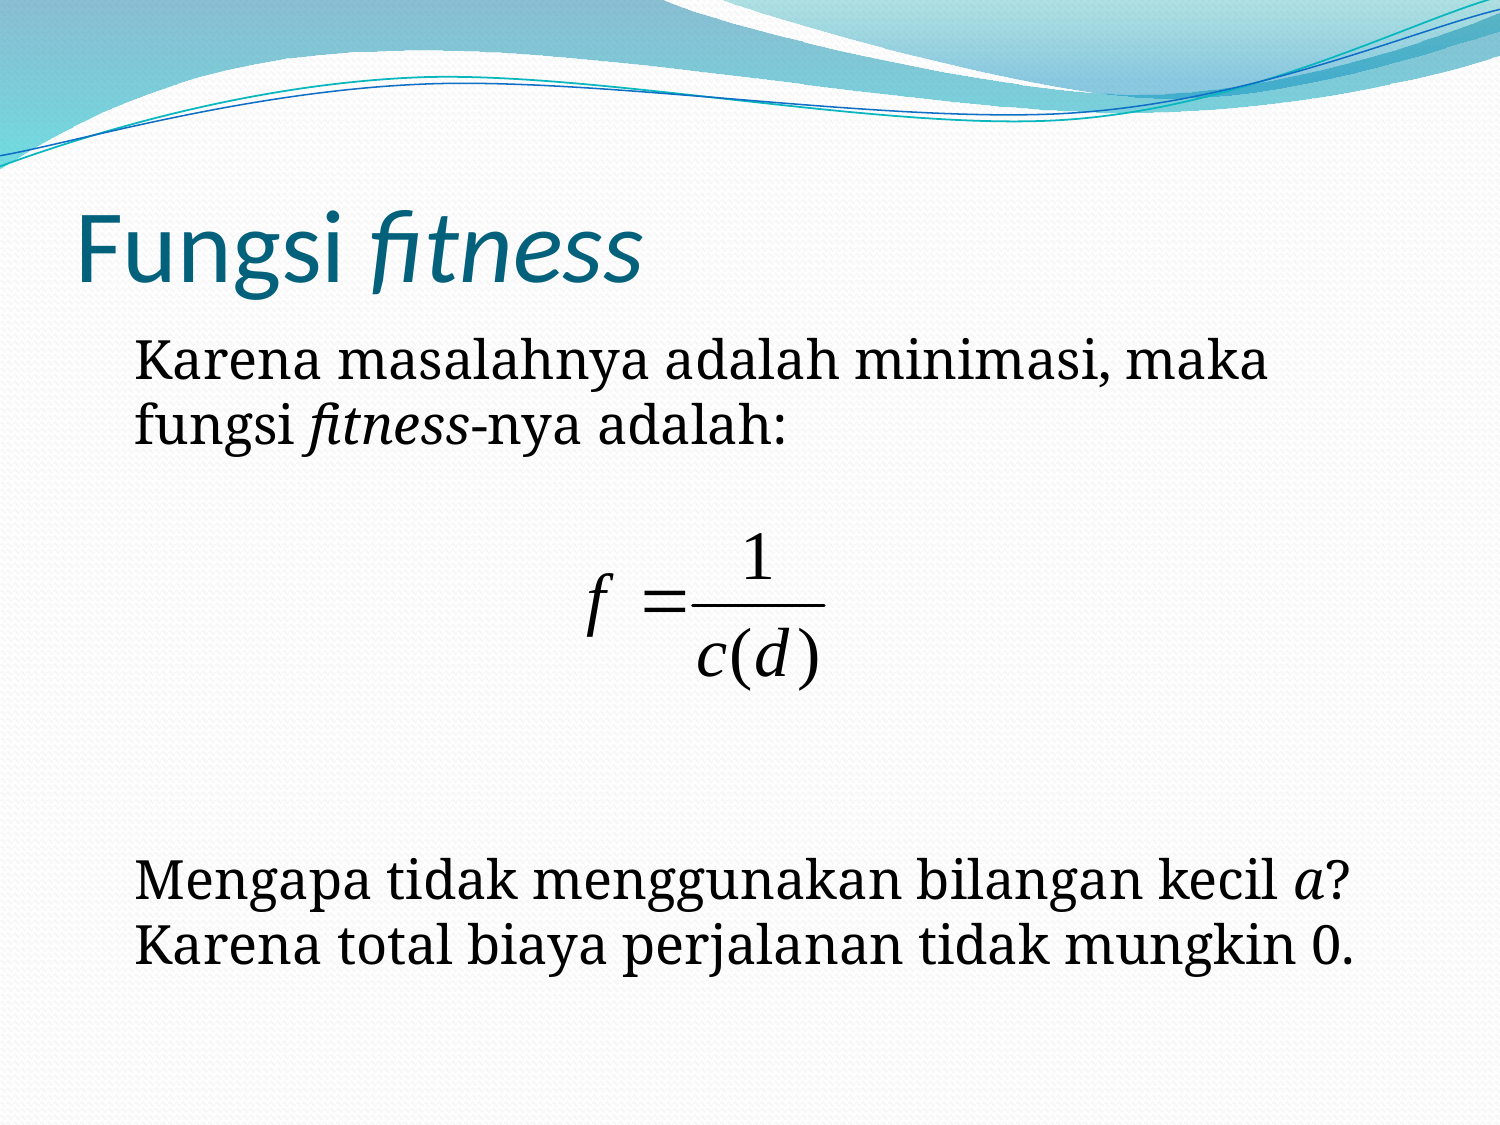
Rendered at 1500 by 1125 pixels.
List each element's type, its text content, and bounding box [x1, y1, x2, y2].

title Fungsi fitness [75, 115, 1425, 303]
list Karena masalahnya adalah minimasi, maka fungsi fitness-nya adalah: Mengapa tidak menggunakan bilangan kecil a? Karena total biaya perjalanan tidak mungkin 0. [75, 317, 1425, 1038]
picture [562, 512, 838, 704]
table_cell Tidak bentrok merupakan suatu hard constraint (batasan keras) yang sebaiknya tidak dilanggar. Sehingga batasan ini lebih utama dibandingkan harus memenuhi permintaan dosen berjabatan akademik Guru Besar dan Lektor Kepala atau batasan-batasan yang lain. Misal batasan ini diberikan nilai prioritas sebesar 24. Kemudian, batasan permintaan dosen berjabatan akademik Guru Besar dan Lektor Kepala diberi nilai prioritas sebesar 12. Misalkan ketiga batasan yang lainnya diberikan nilai priors yang sama, yaitu 4. [556, 514, 843, 716]
